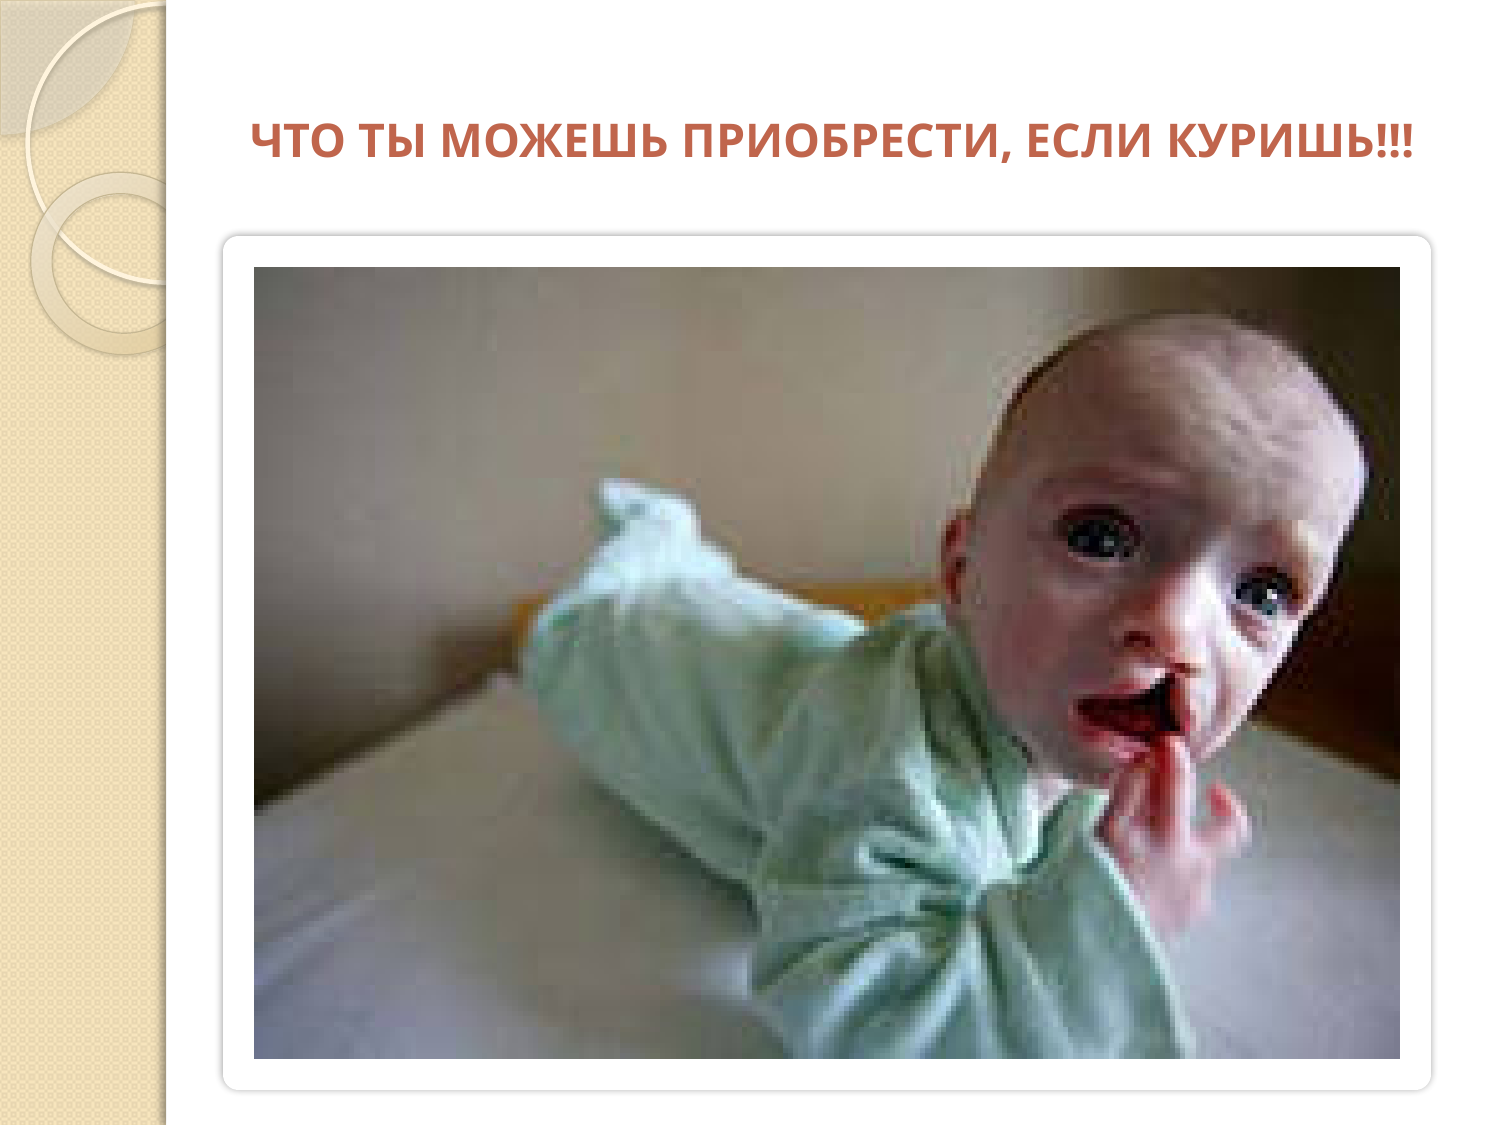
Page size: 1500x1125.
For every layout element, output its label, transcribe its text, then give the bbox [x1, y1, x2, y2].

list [253, 266, 1400, 1059]
title ЧТО ТЫ МОЖЕШЬ ПРИОБРЕСТИ, ЕСЛИ КУРИШЬ!!! [235, 45, 1466, 233]
